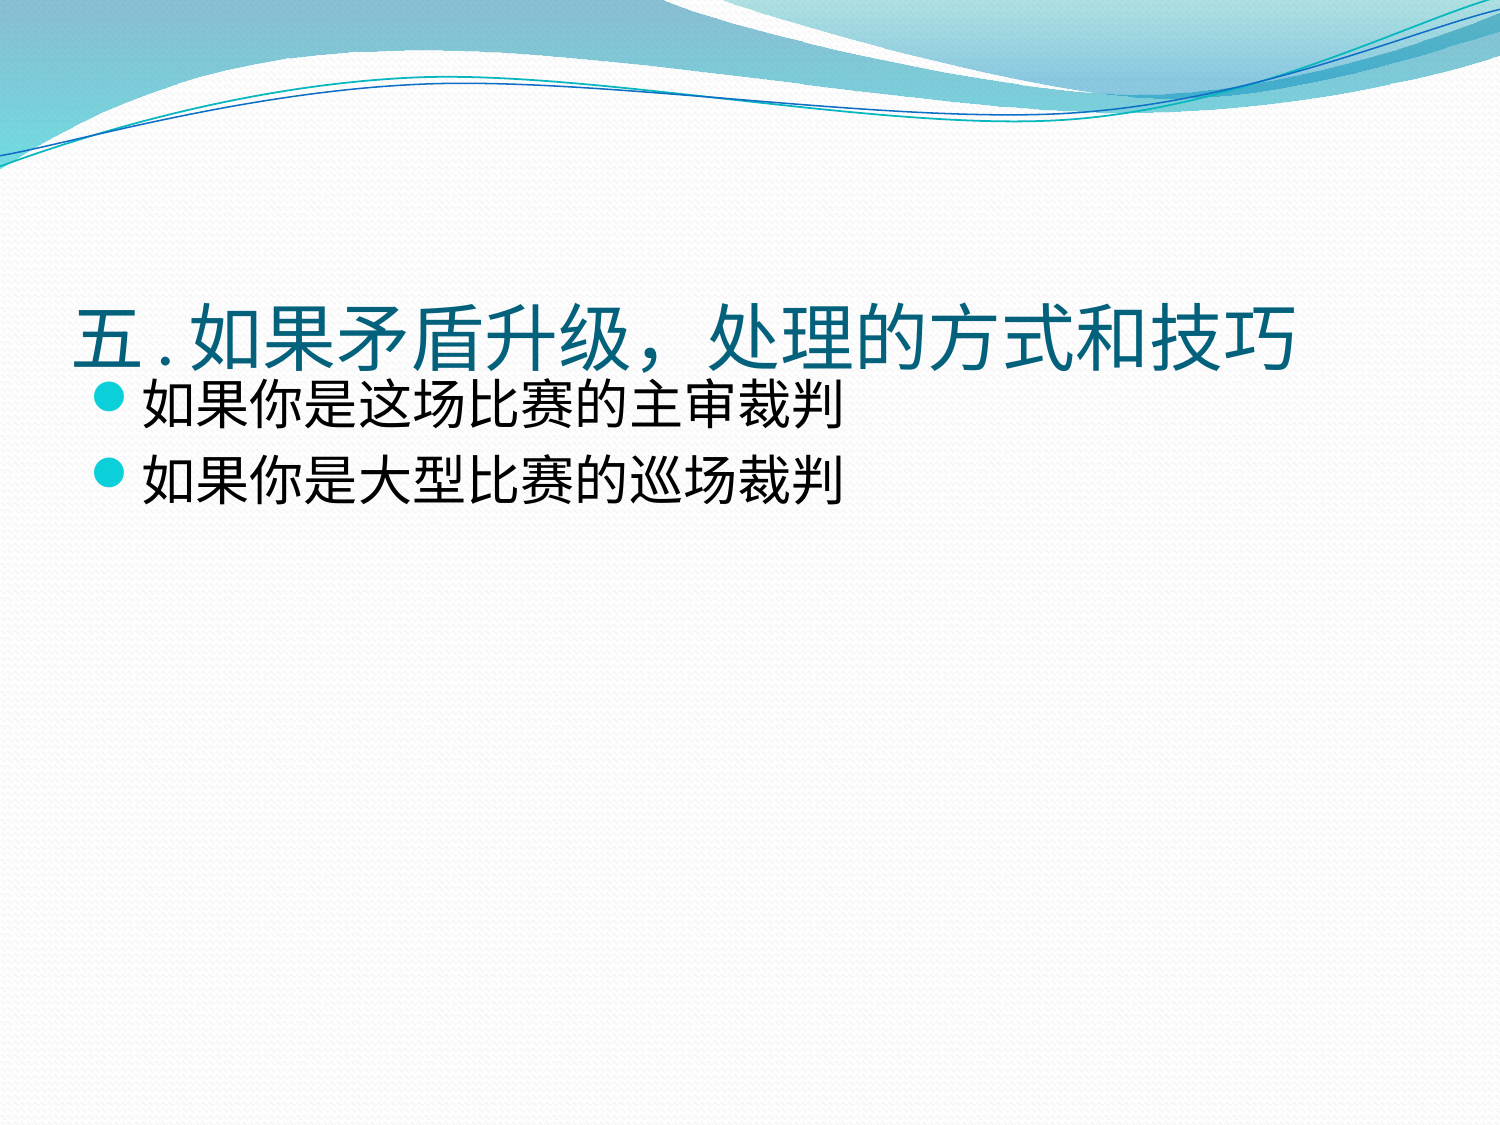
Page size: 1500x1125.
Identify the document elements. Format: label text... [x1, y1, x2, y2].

title 五.如果矛盾升级，处理的方式和技巧 [70, 281, 1421, 469]
list 如果你是这场比赛的主审裁判 如果你是大型比赛的巡场裁判 [75, 363, 1425, 1005]
